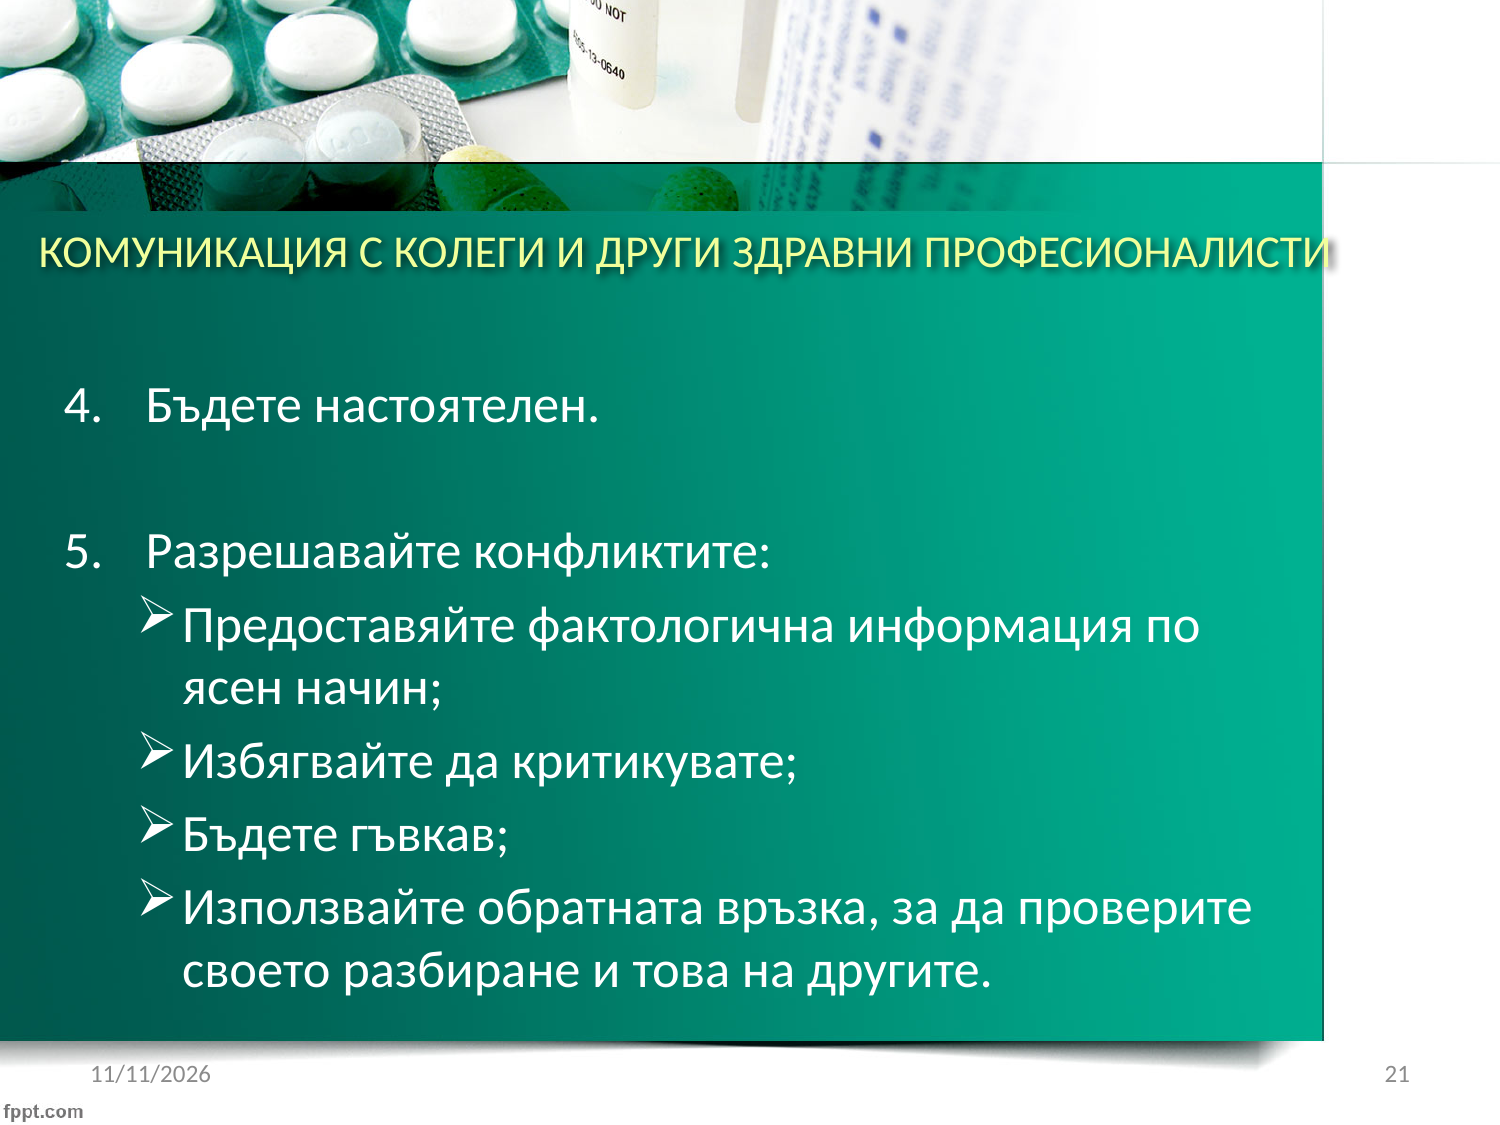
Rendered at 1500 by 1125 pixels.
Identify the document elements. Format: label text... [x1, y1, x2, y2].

title КОМУНИКАЦИЯ С КОЛЕГИ И ДРУГИ ЗДРАВНИ ПРОФЕСИОНАЛИСТИ [23, 211, 1374, 287]
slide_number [75, 1042, 425, 1103]
list Бъдете настоятелен. Разрешавайте конфликтите: Предоставяйте фактологична информация по ясен начин; Избягвайте да критикувате; Бъдете гъвкав; Използвайте обратната връзка, за да проверите своето разбиране и това на другите. [48, 362, 1277, 1014]
picture [0, 0, 1500, 1125]
slide_number 21 [1074, 1042, 1425, 1103]
